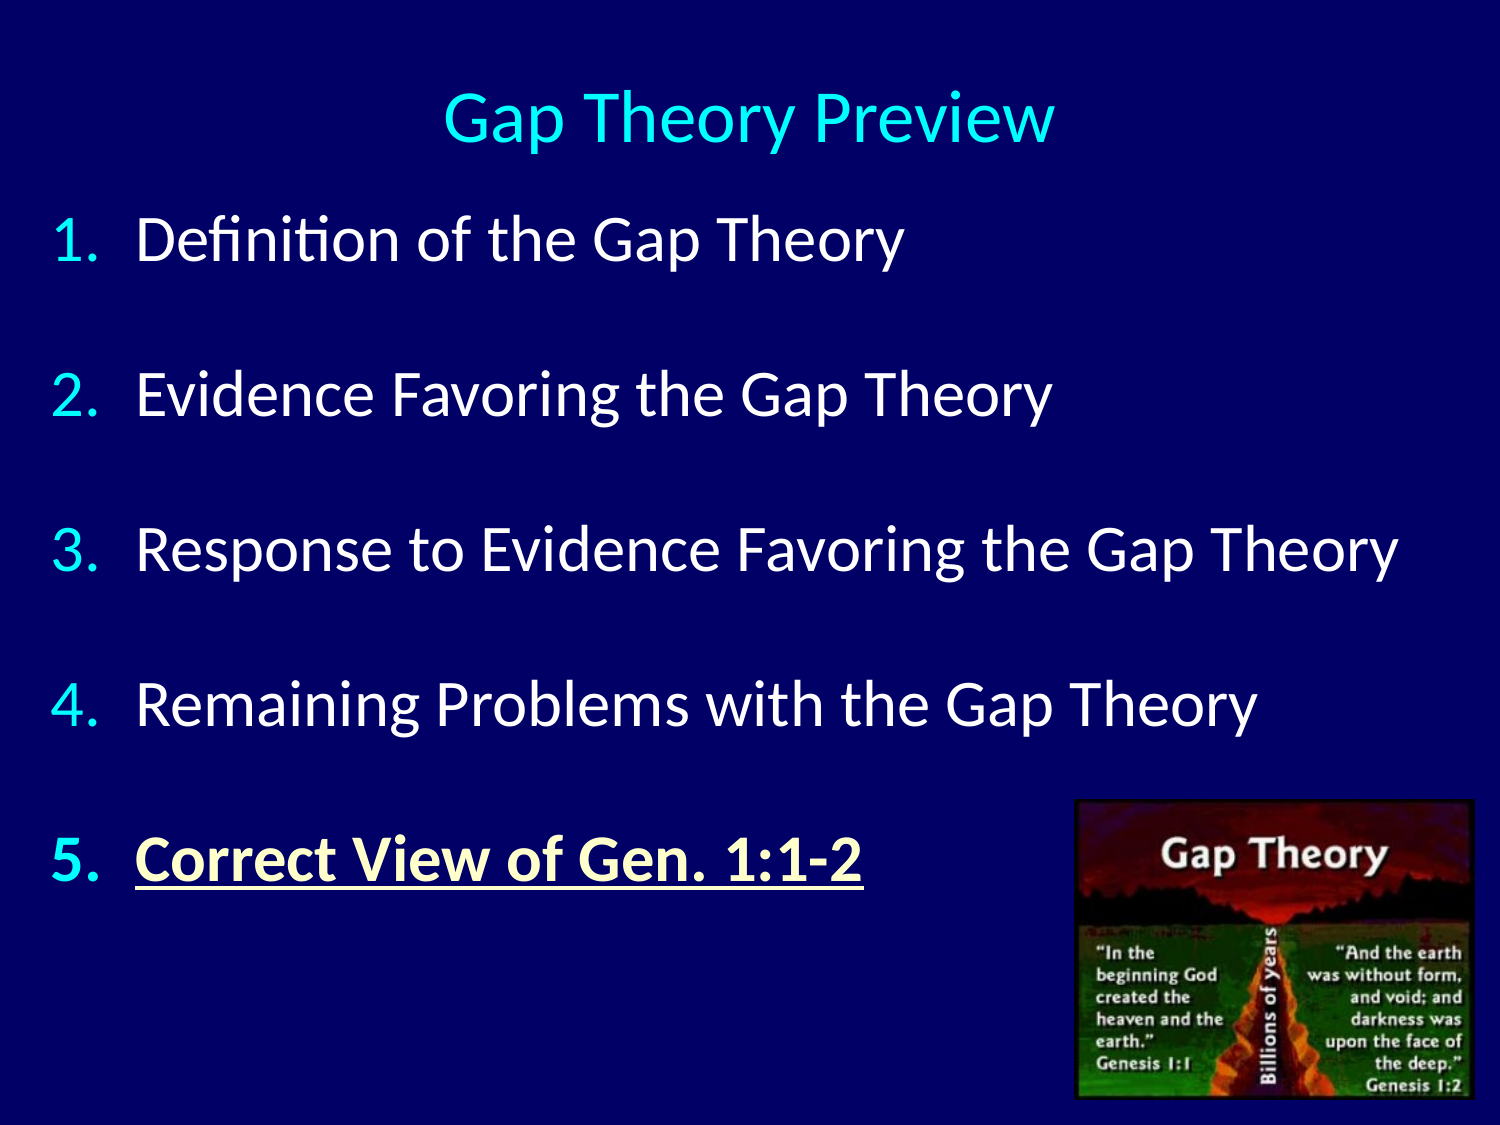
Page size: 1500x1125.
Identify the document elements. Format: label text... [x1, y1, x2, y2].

text_box Definition of the Gap Theory Evidence Favoring the Gap Theory Response to Evidence Favoring the Gap Theory Remaining Problems with the Gap Theory Correct View of Gen. 1:1-2 [35, 187, 1465, 948]
title Gap Theory Preview [112, 37, 1388, 187]
picture [1074, 799, 1476, 1101]
